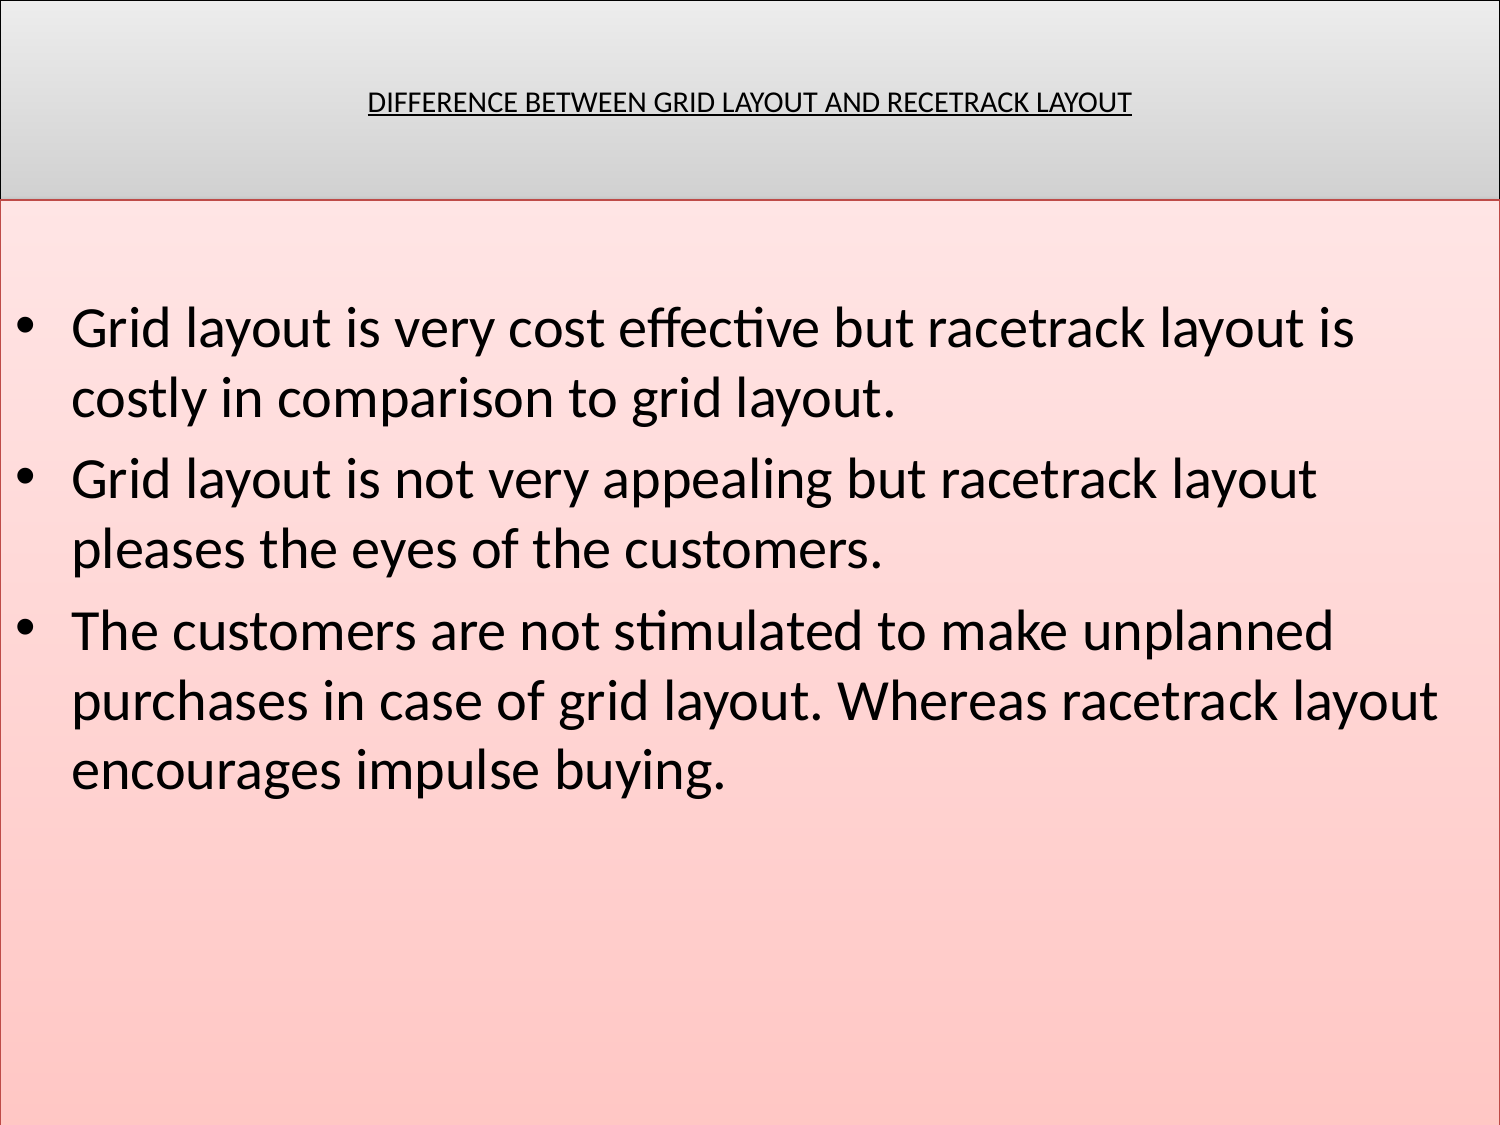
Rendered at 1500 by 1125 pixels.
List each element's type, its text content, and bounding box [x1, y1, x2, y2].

title DIFFERENCE BETWEEN GRID LAYOUT AND RECETRACK LAYOUT [0, 0, 1500, 199]
list Grid layout is very cost effective but racetrack layout is costly in comparison to grid layout. Grid layout is not very appealing but racetrack layout pleases the eyes of the customers. The customers are not stimulated to make unplanned purchases in case of grid layout. Whereas racetrack layout encourages impulse buying. [0, 199, 1500, 1125]
